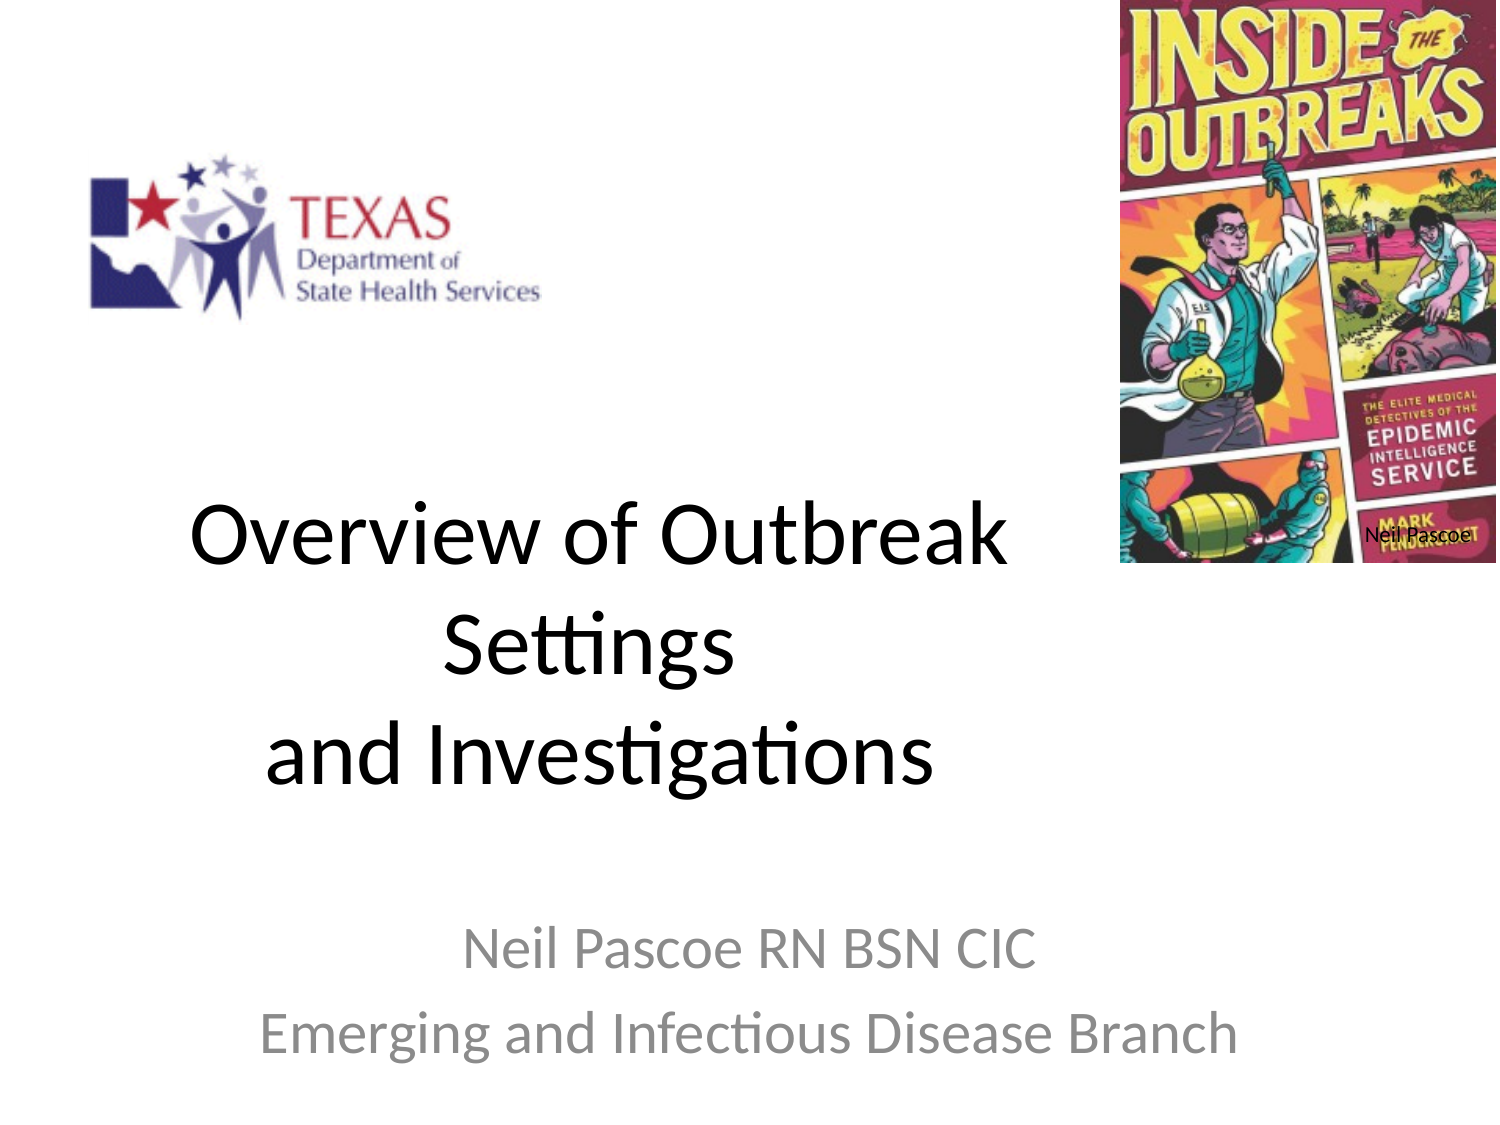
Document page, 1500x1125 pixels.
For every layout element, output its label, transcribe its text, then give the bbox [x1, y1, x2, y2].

picture [87, 149, 542, 326]
subtitle Neil Pascoe RN BSN CIC Emerging and Infectious Disease Branch [225, 900, 1275, 1075]
picture [1120, 0, 1496, 563]
title Overview of Outbreak Settings and Investigations [112, 437, 1088, 838]
